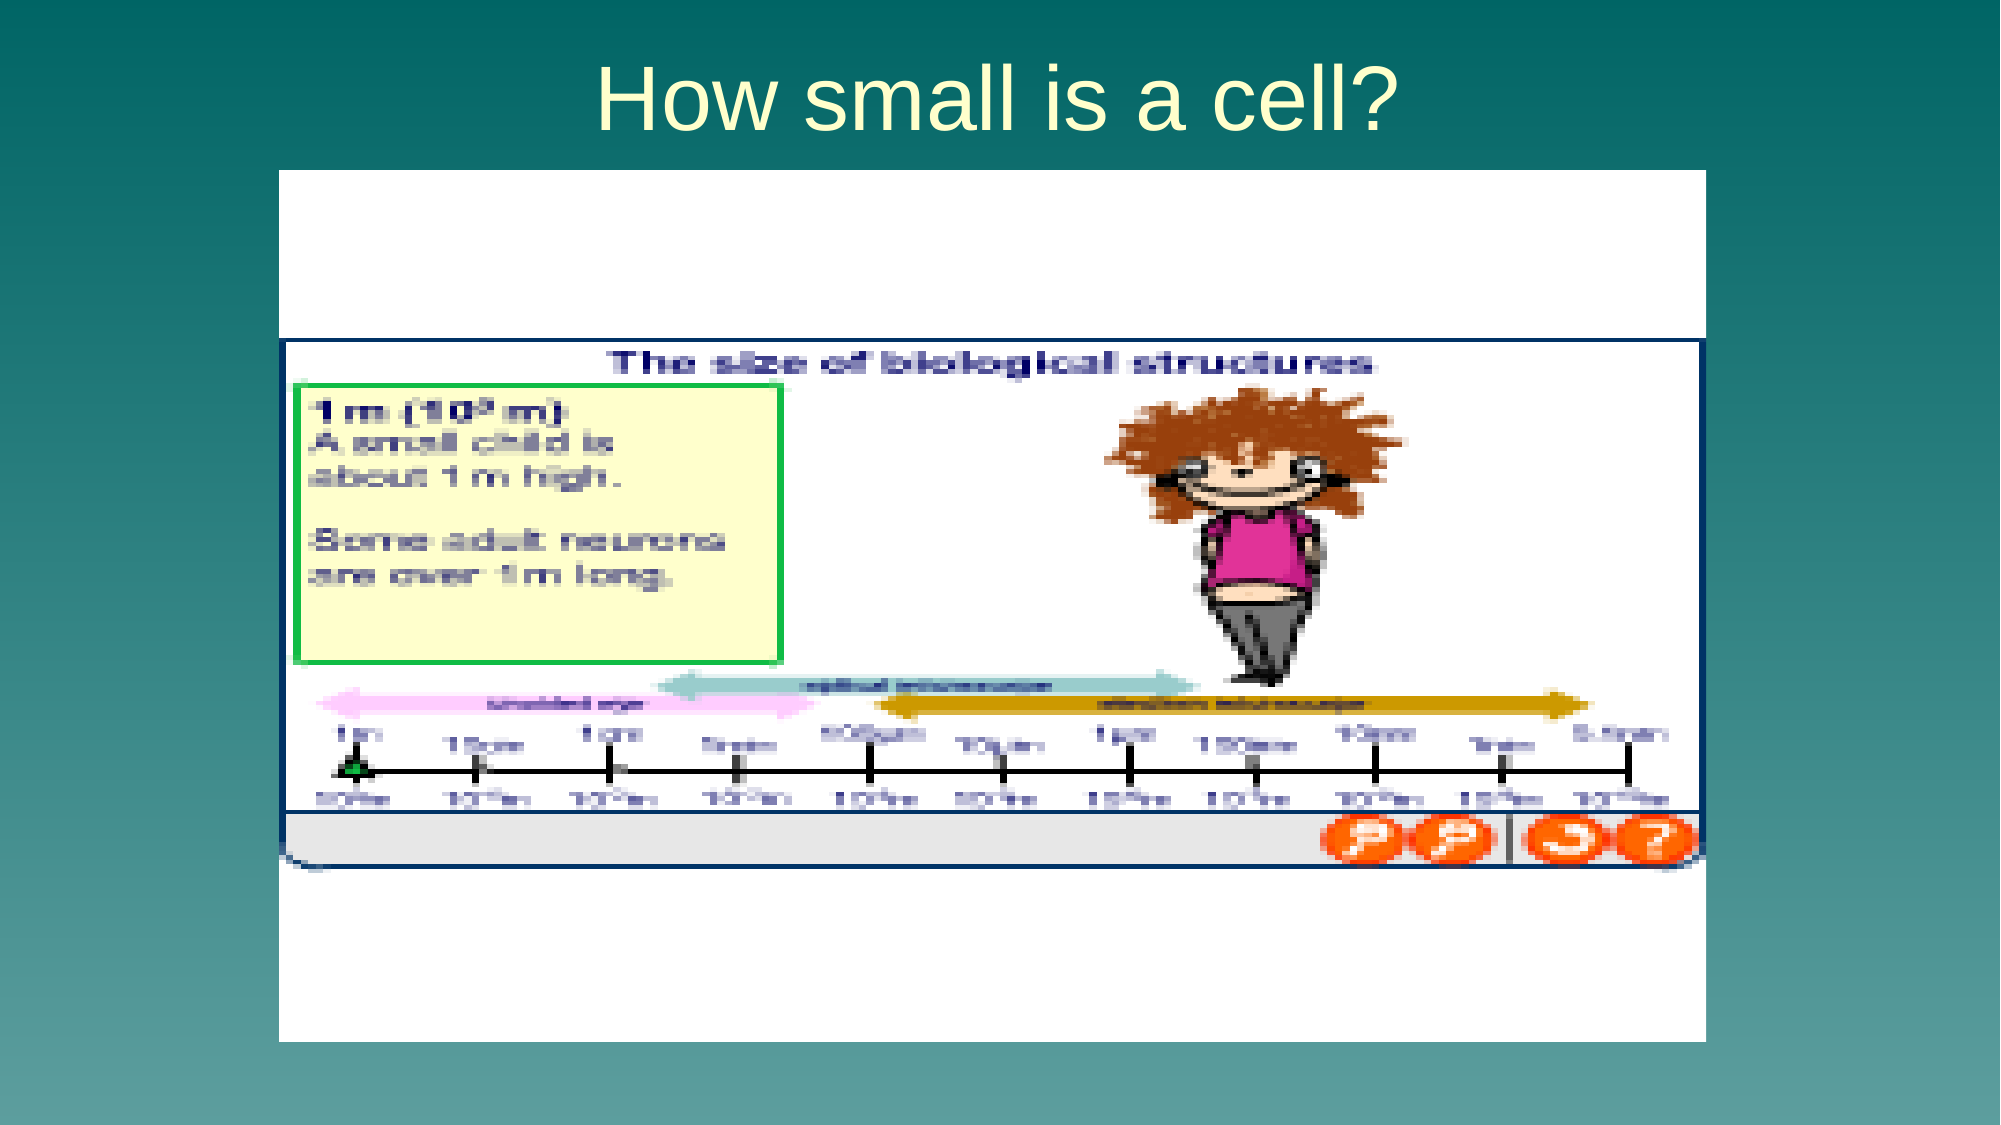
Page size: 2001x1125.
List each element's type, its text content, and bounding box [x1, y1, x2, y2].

title How small is a cell? [323, 0, 1674, 170]
